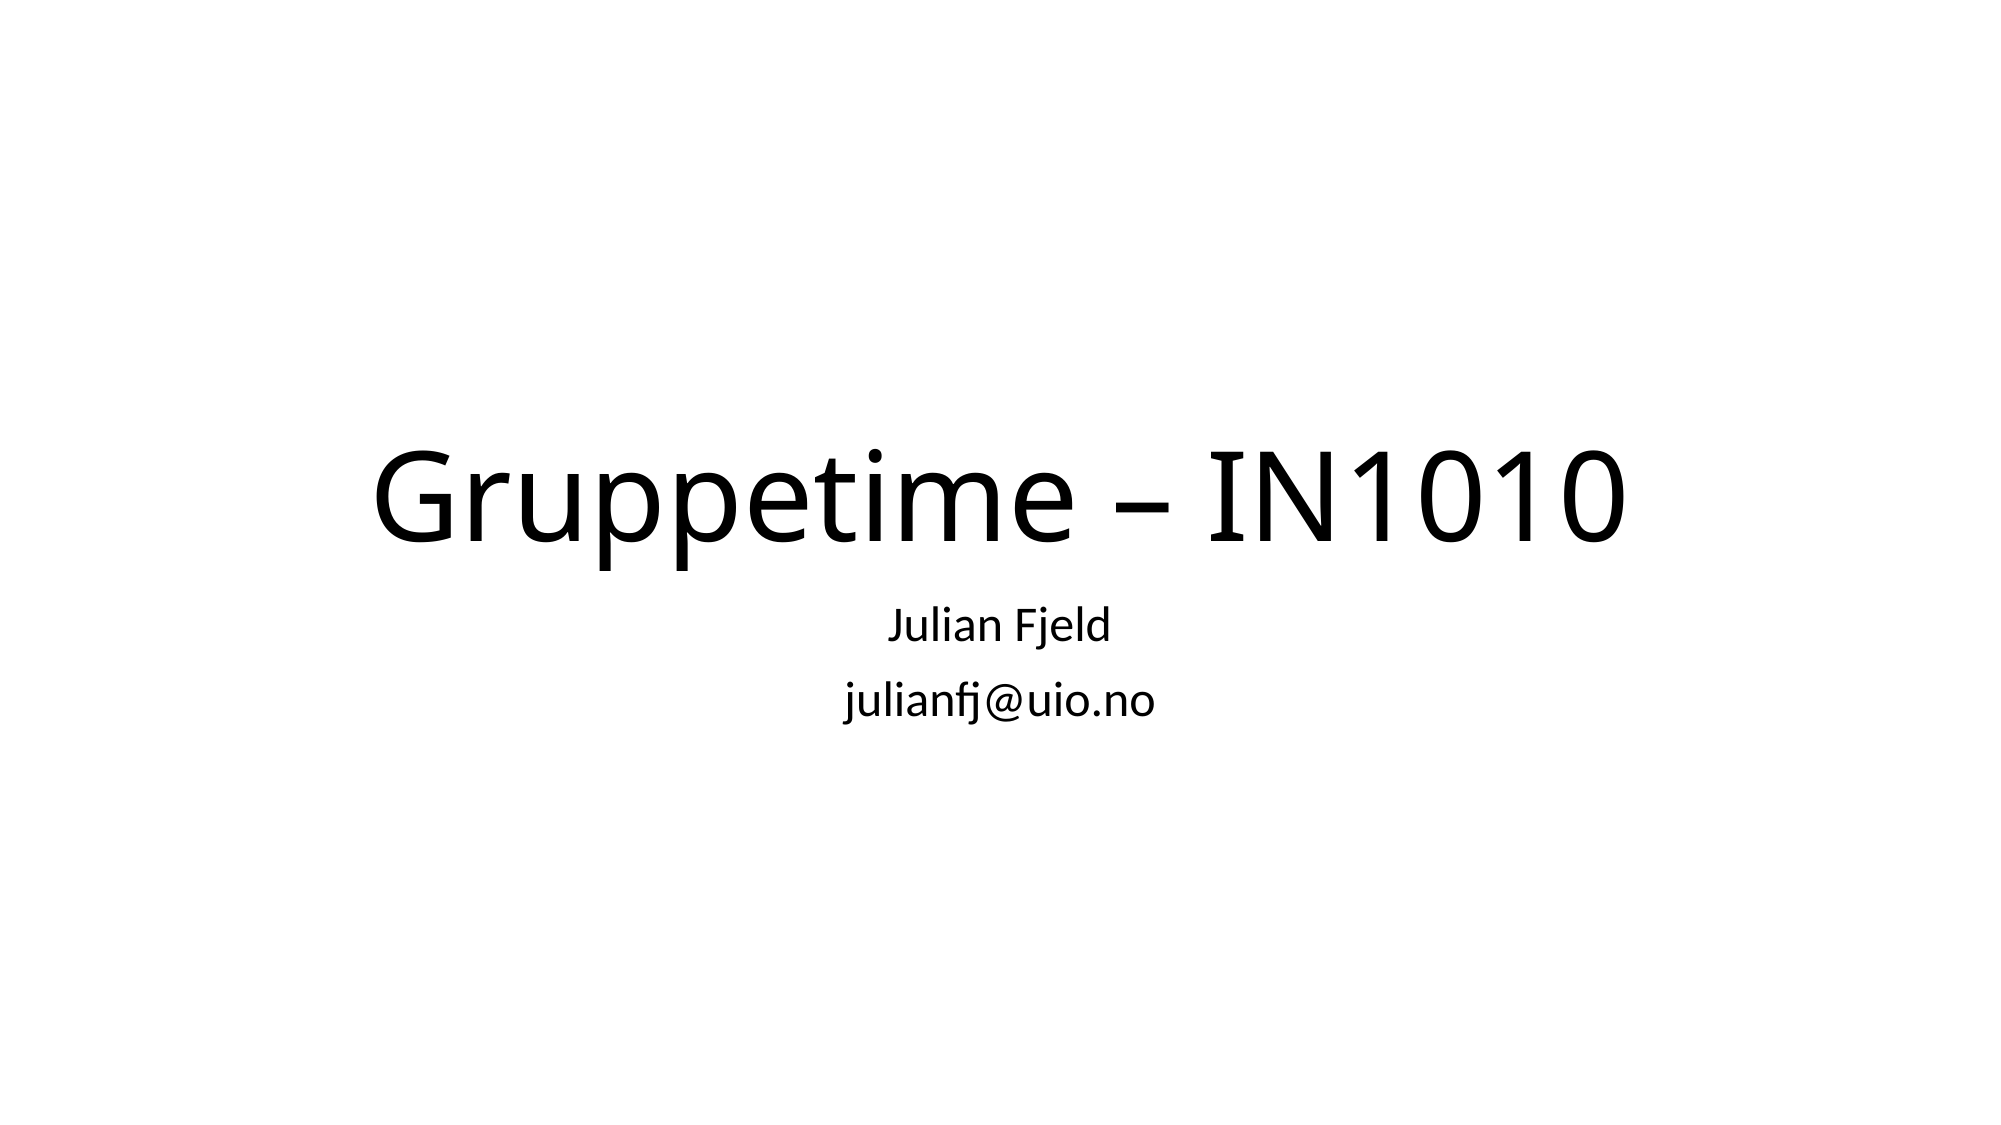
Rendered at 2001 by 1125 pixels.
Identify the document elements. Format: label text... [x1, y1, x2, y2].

title Gruppetime – IN1010 [249, 184, 1750, 576]
subtitle Julian Fjeld julianfj@uio.no [249, 590, 1750, 863]
